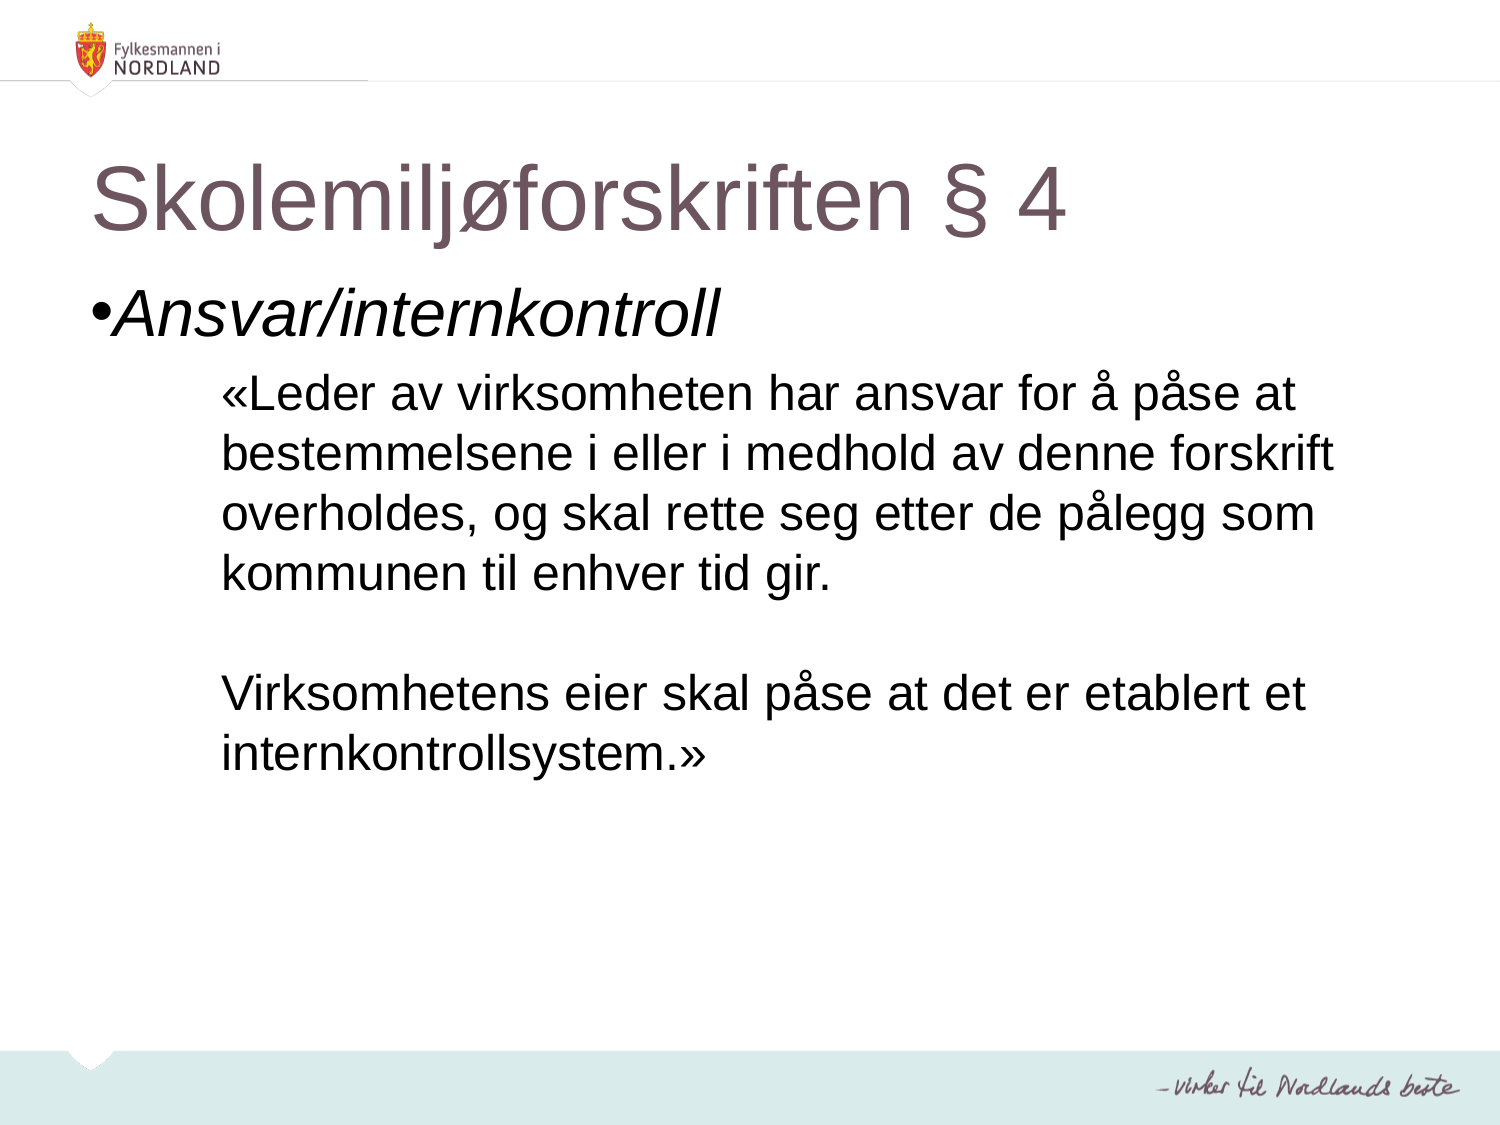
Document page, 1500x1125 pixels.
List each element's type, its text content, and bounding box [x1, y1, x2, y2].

title Skolemiljøforskriften § 4 [75, 127, 1425, 260]
picture [0, 1043, 1500, 1125]
picture [0, 0, 1500, 108]
list Ansvar/internkontroll «Leder av virksomheten har ansvar for å påse at bestemmelsene i eller i medhold av denne forskrift overholdes, og skal rette seg etter de pålegg som kommunen til enhver tid gir. Virksomhetens eier skal påse at det er etablert et internkontrollsystem.» [75, 262, 1425, 1005]
